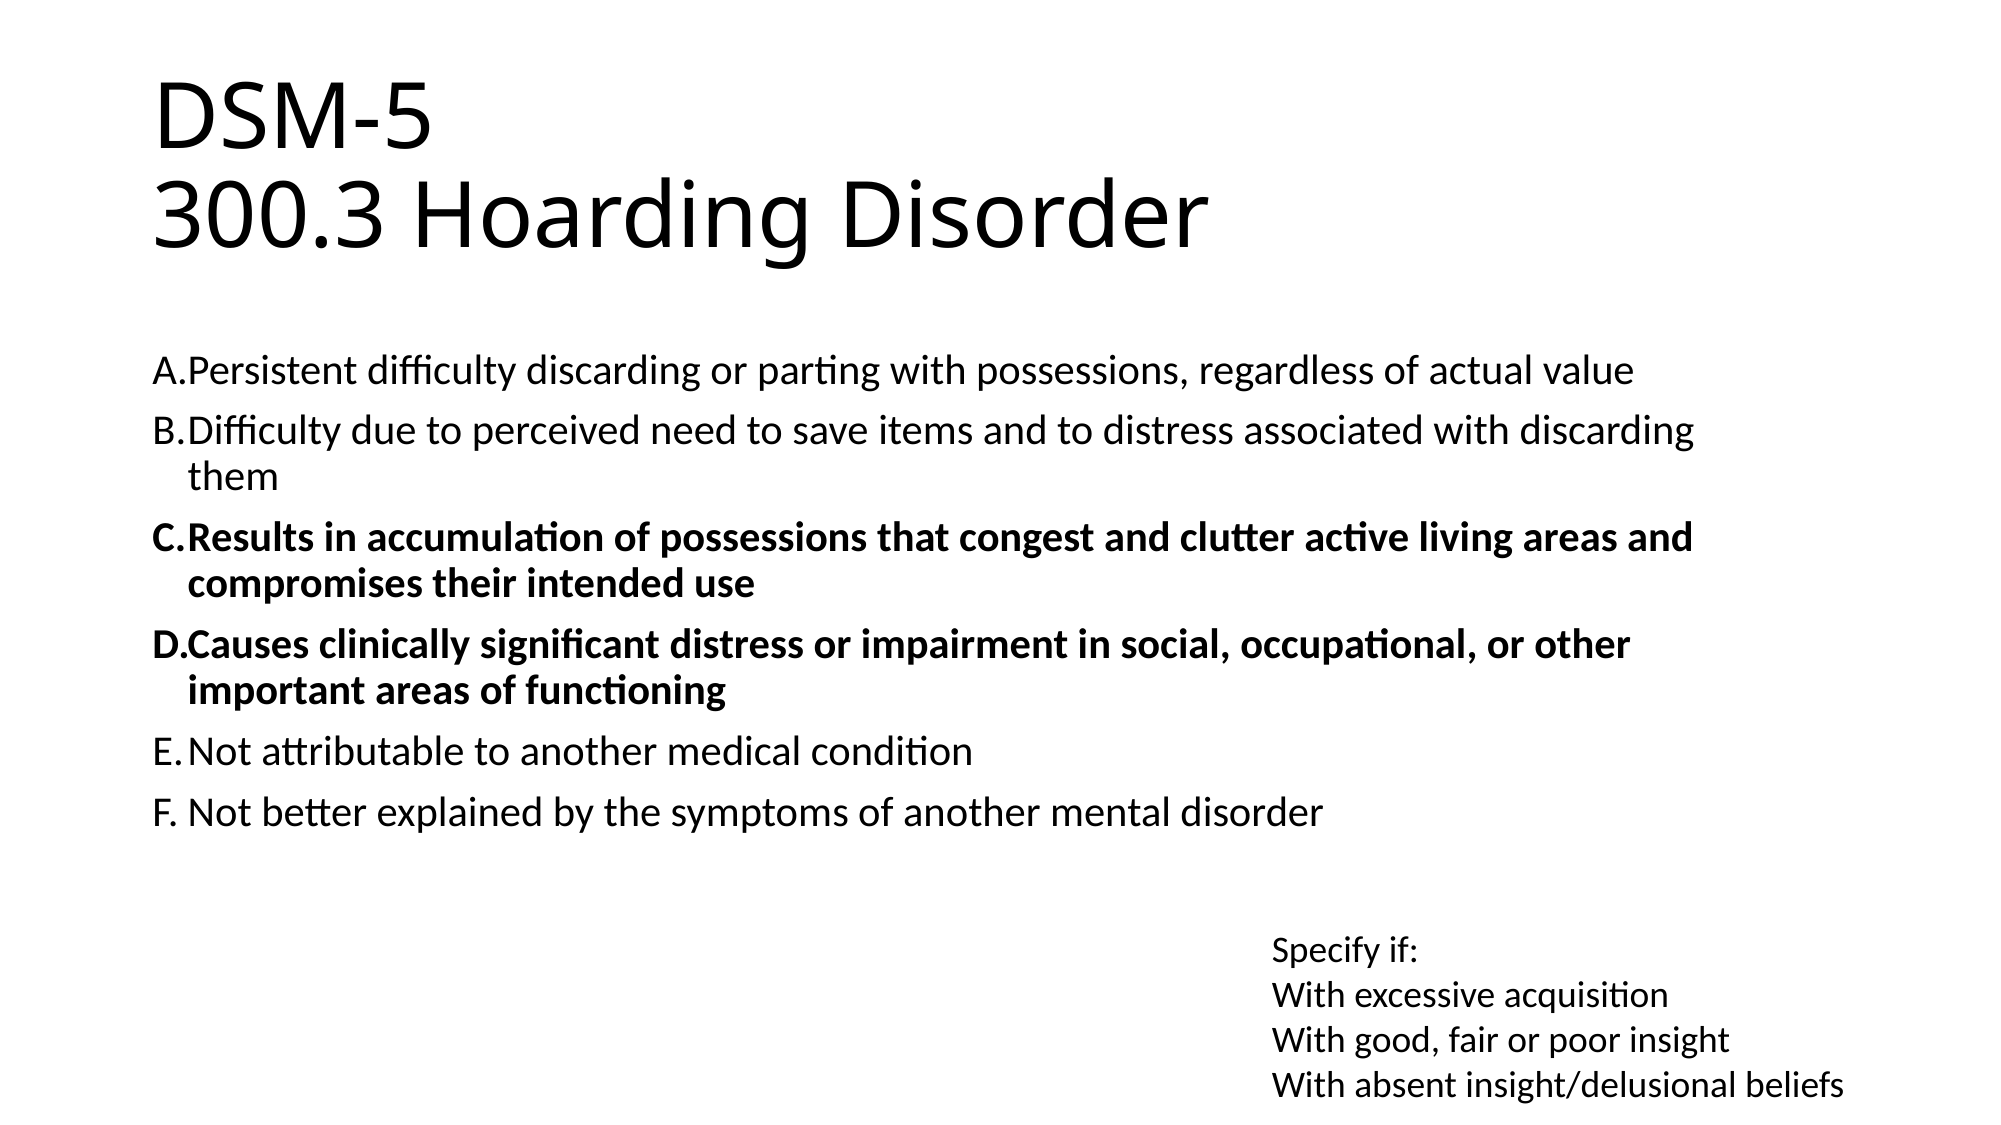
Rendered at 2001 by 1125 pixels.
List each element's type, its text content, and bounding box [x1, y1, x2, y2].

text_box Specify if: With excessive acquisition With good, fair or poor insight With absent insight/delusional beliefs [1257, 917, 1861, 1113]
list Persistent difficulty discarding or parting with possessions, regardless of actual value Difficulty due to perceived need to save items and to distress associated with discarding them Results in accumulation of possessions that congest and clutter active living areas and compromises their intended use Causes clinically significant distress or impairment in social, occupational, or other important areas of functioning Not attributable to another medical condition Not better explained by the symptoms of another mental disorder [137, 340, 1722, 856]
title DSM-5 300.3 Hoarding Disorder [137, 59, 1863, 278]
